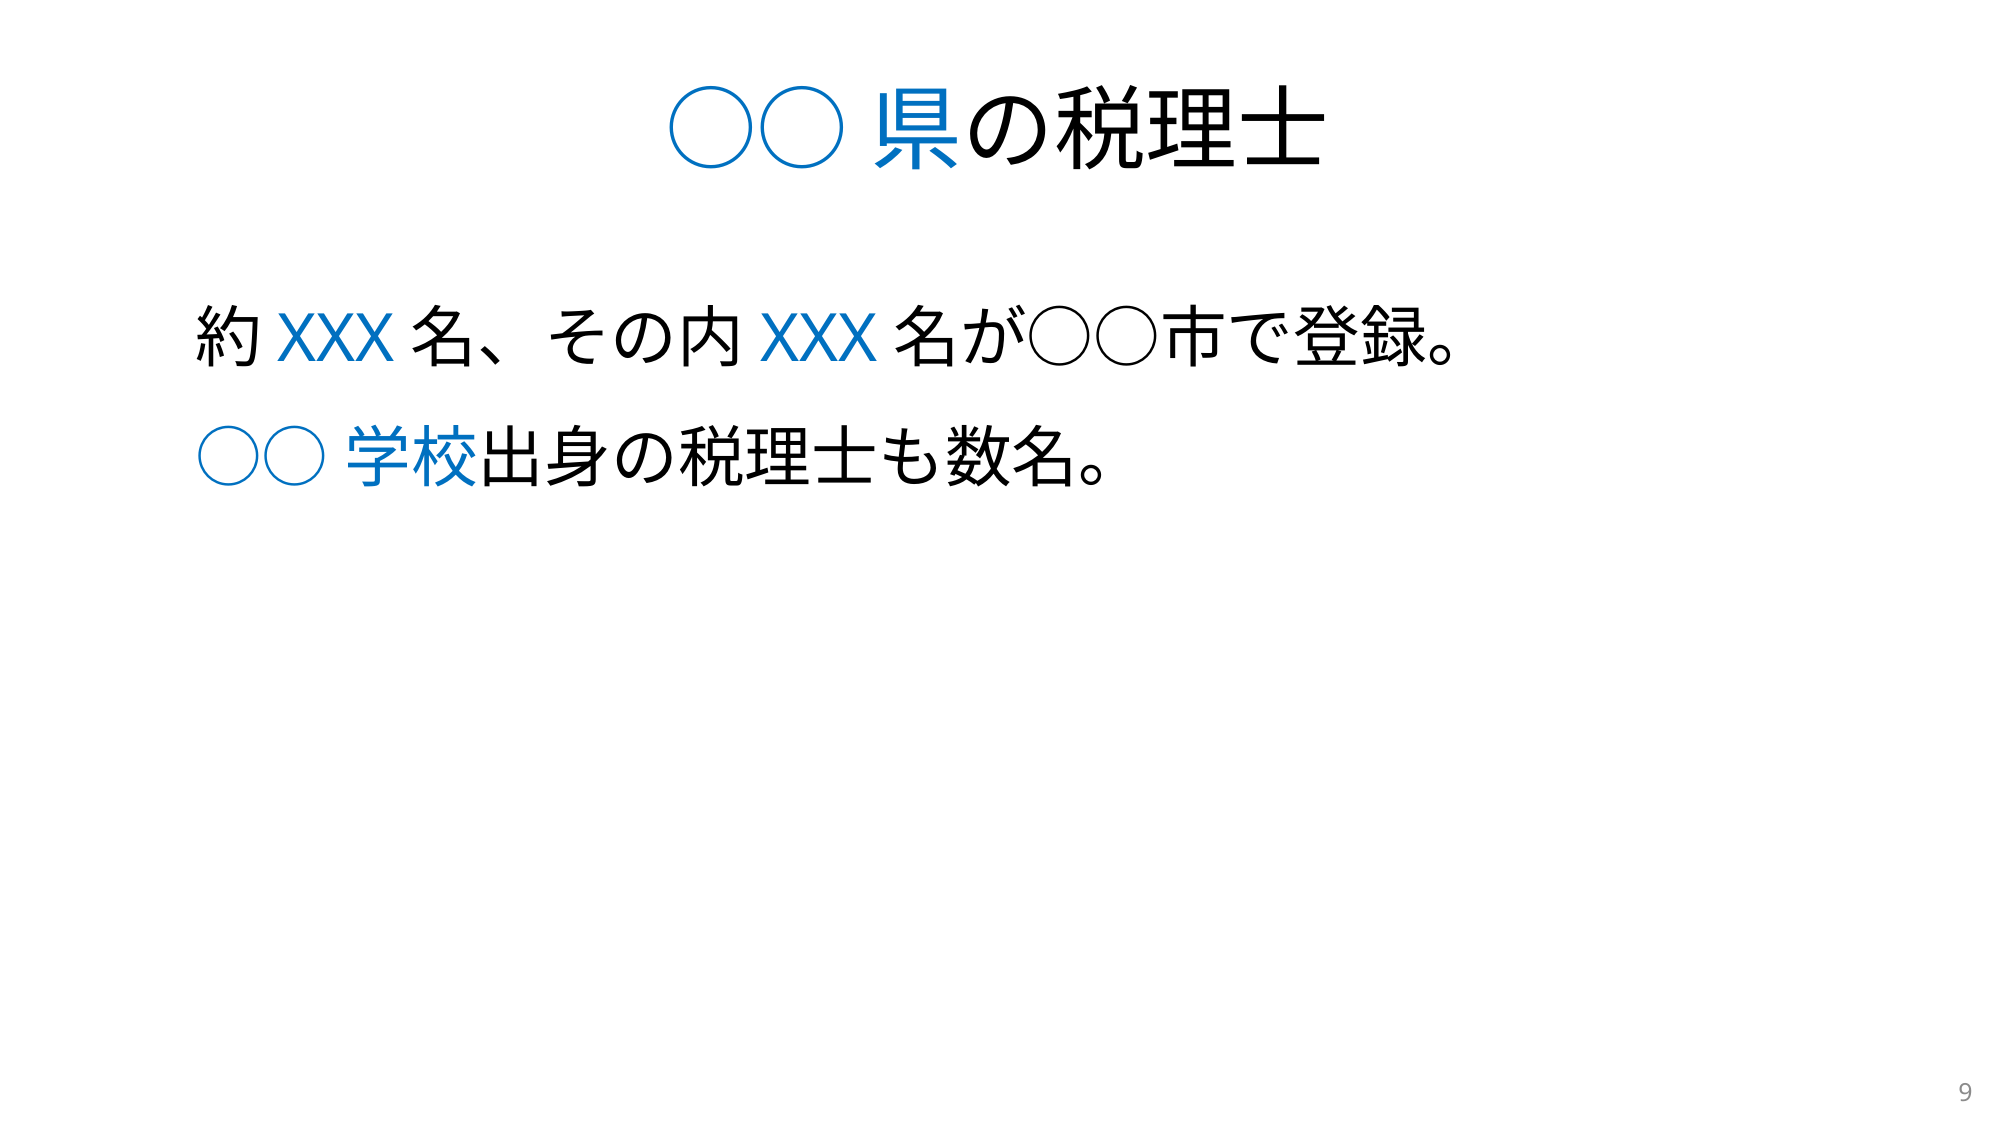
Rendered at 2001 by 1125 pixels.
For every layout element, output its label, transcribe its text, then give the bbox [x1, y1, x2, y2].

text_box 約XXX名、その内XXX名が○○市で登録。 ○○学校出身の税理士も数名。 [180, 247, 1815, 503]
slide_number 9 [1537, 1063, 1988, 1124]
text_box ○○県の税理士 [63, 63, 1932, 188]
